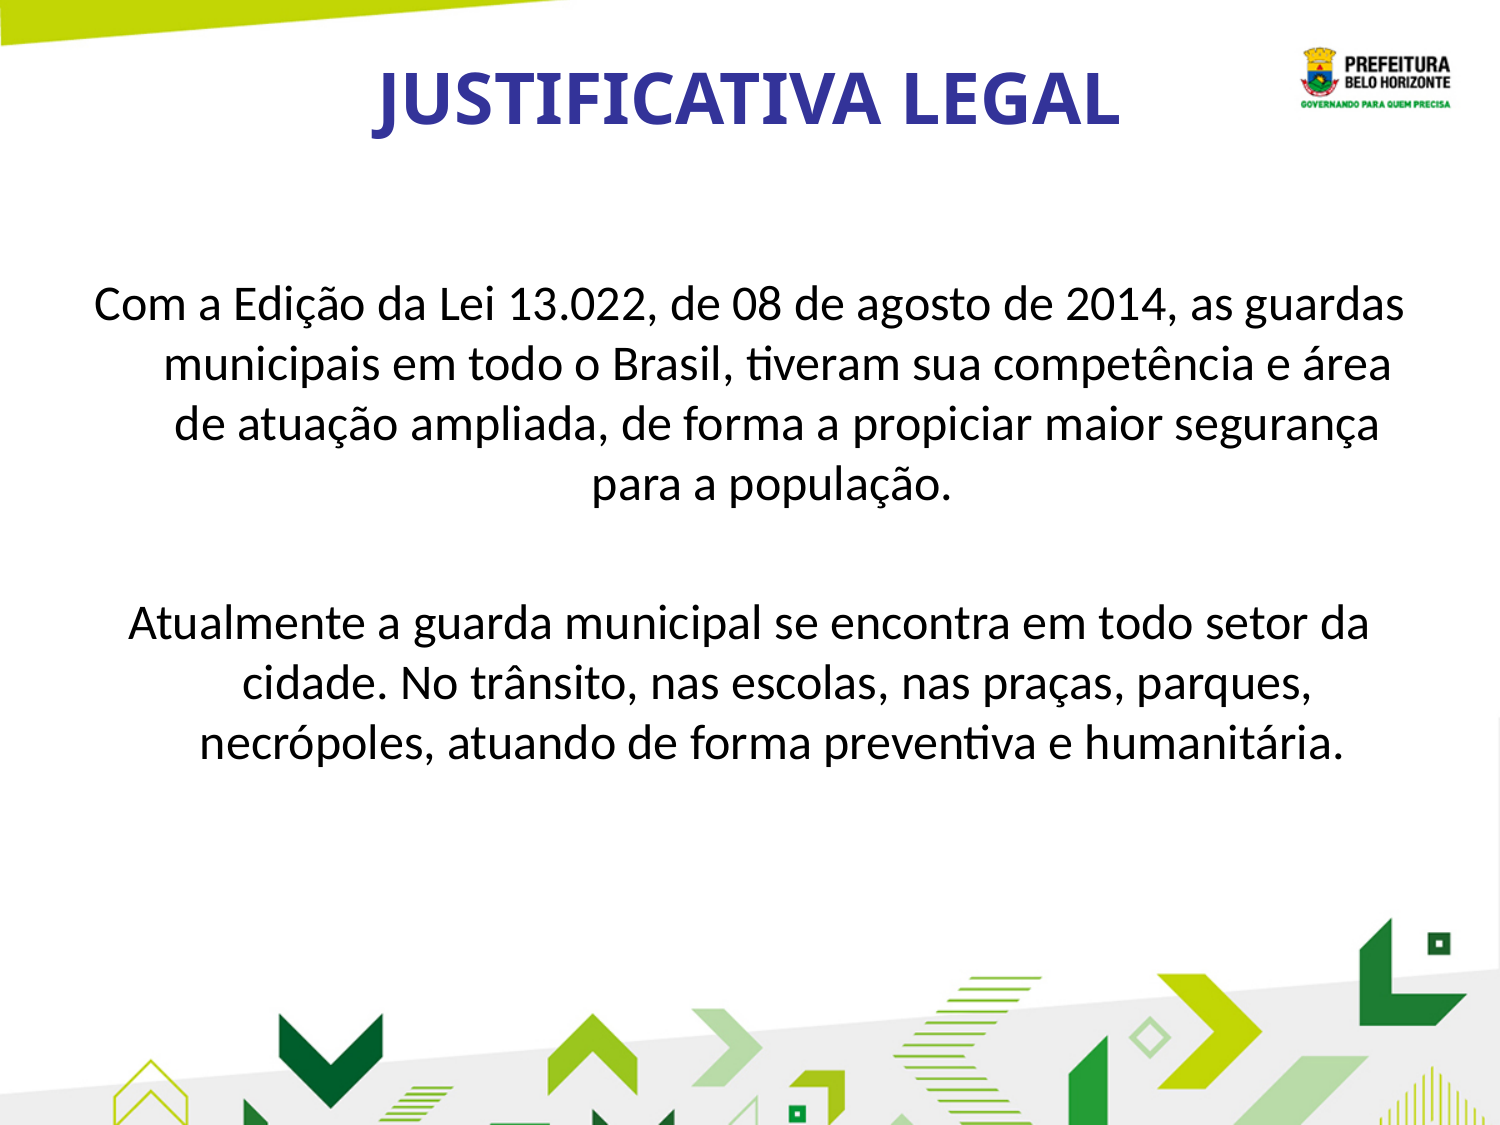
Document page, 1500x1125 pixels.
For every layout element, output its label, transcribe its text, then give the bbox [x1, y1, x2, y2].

title JUSTIFICATIVA LEGAL [75, 45, 1425, 233]
list Com a Edição da Lei 13.022, de 08 de agosto de 2014, as guardas municipais em todo o Brasil, tiveram sua competência e área de atuação ampliada, de forma a propiciar maior segurança para a população. Atualmente a guarda municipal se encontra em todo setor da cidade. No trânsito, nas escolas, nas praças, parques, necrópoles, atuando de forma preventiva e humanitária. [75, 262, 1425, 1005]
picture [0, 0, 1500, 1125]
